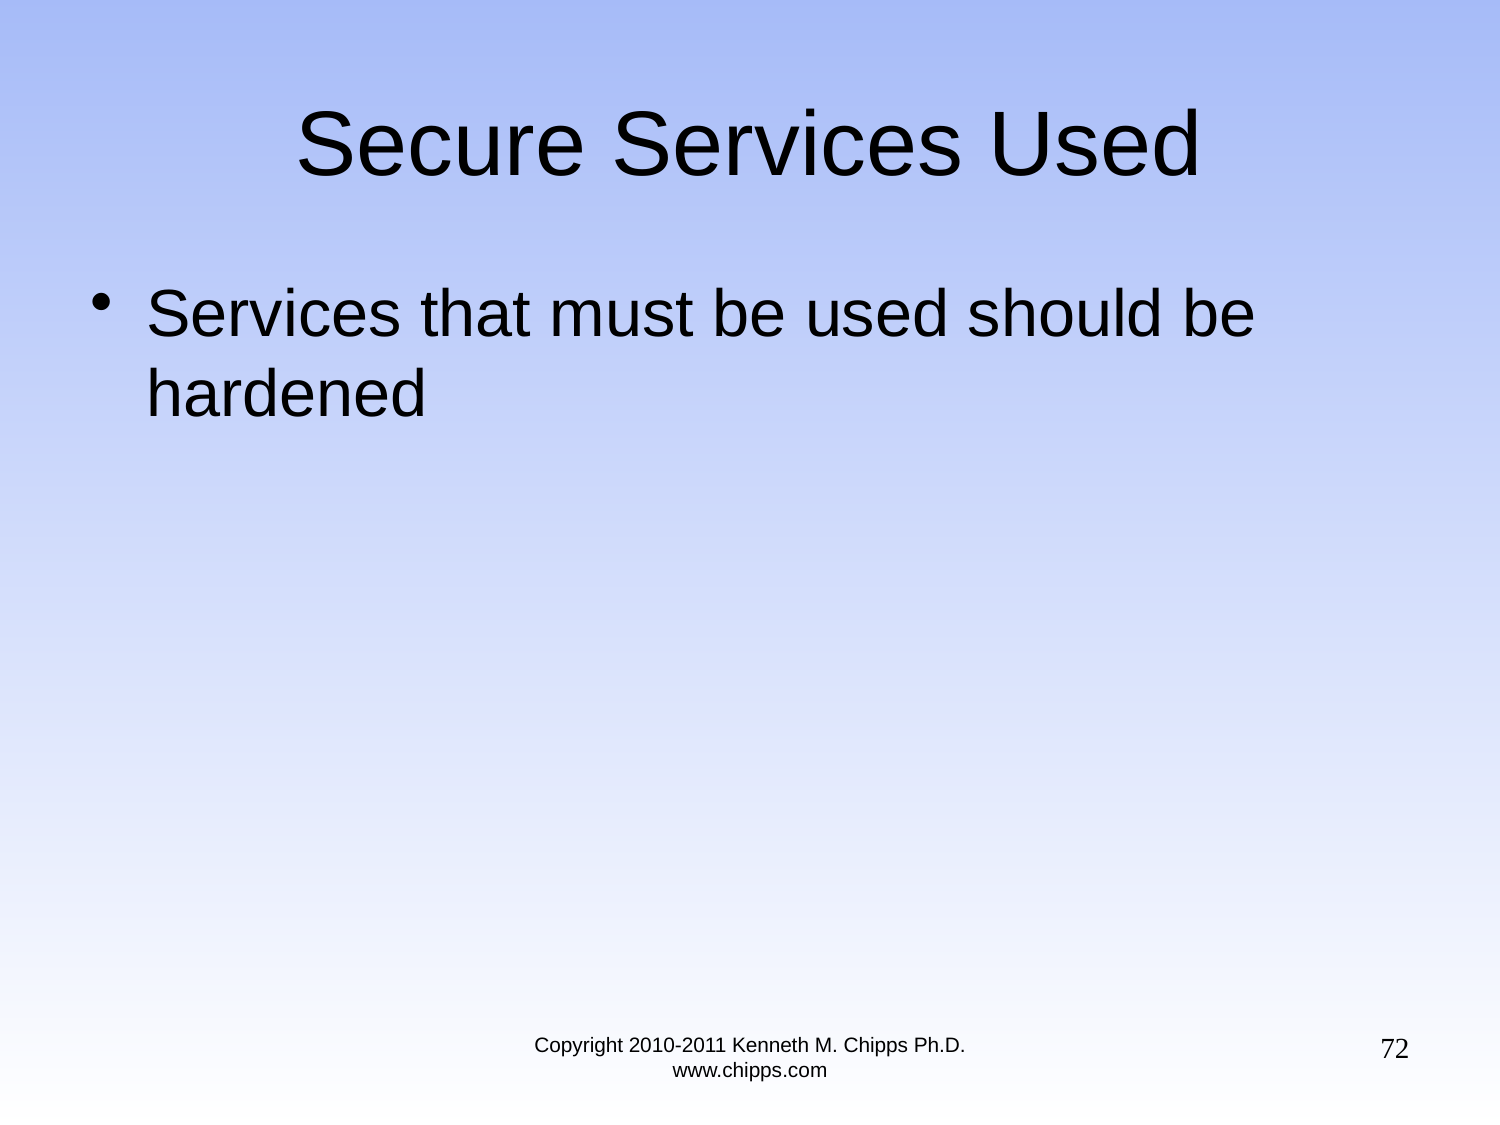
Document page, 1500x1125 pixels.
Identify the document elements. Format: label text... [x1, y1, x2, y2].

slide_number 72 [1074, 1021, 1426, 1101]
list Services that must be used should be hardened [74, 262, 1426, 1006]
title Secure Services Used [74, 44, 1426, 233]
footer Copyright 2010-2011 Kenneth M. Chipps Ph.D. www.chipps.com [449, 1024, 1051, 1103]
